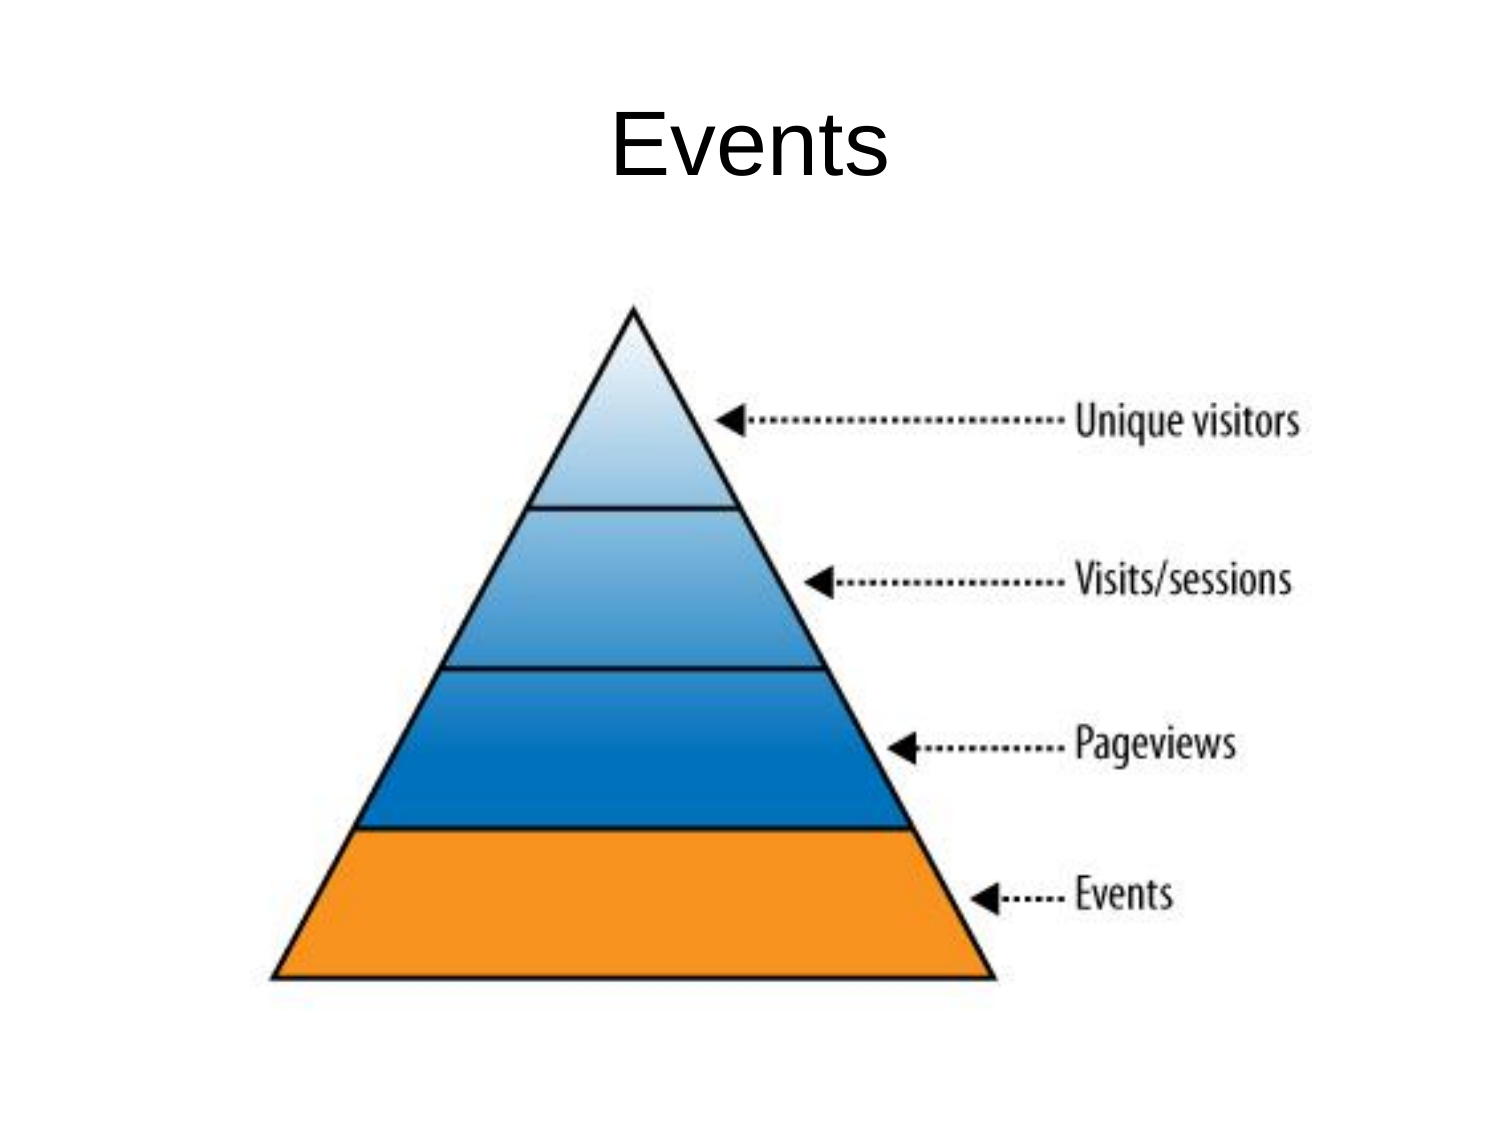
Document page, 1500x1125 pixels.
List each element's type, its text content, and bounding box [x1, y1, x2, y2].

title Events [75, 45, 1425, 233]
picture [187, 287, 1347, 1015]
